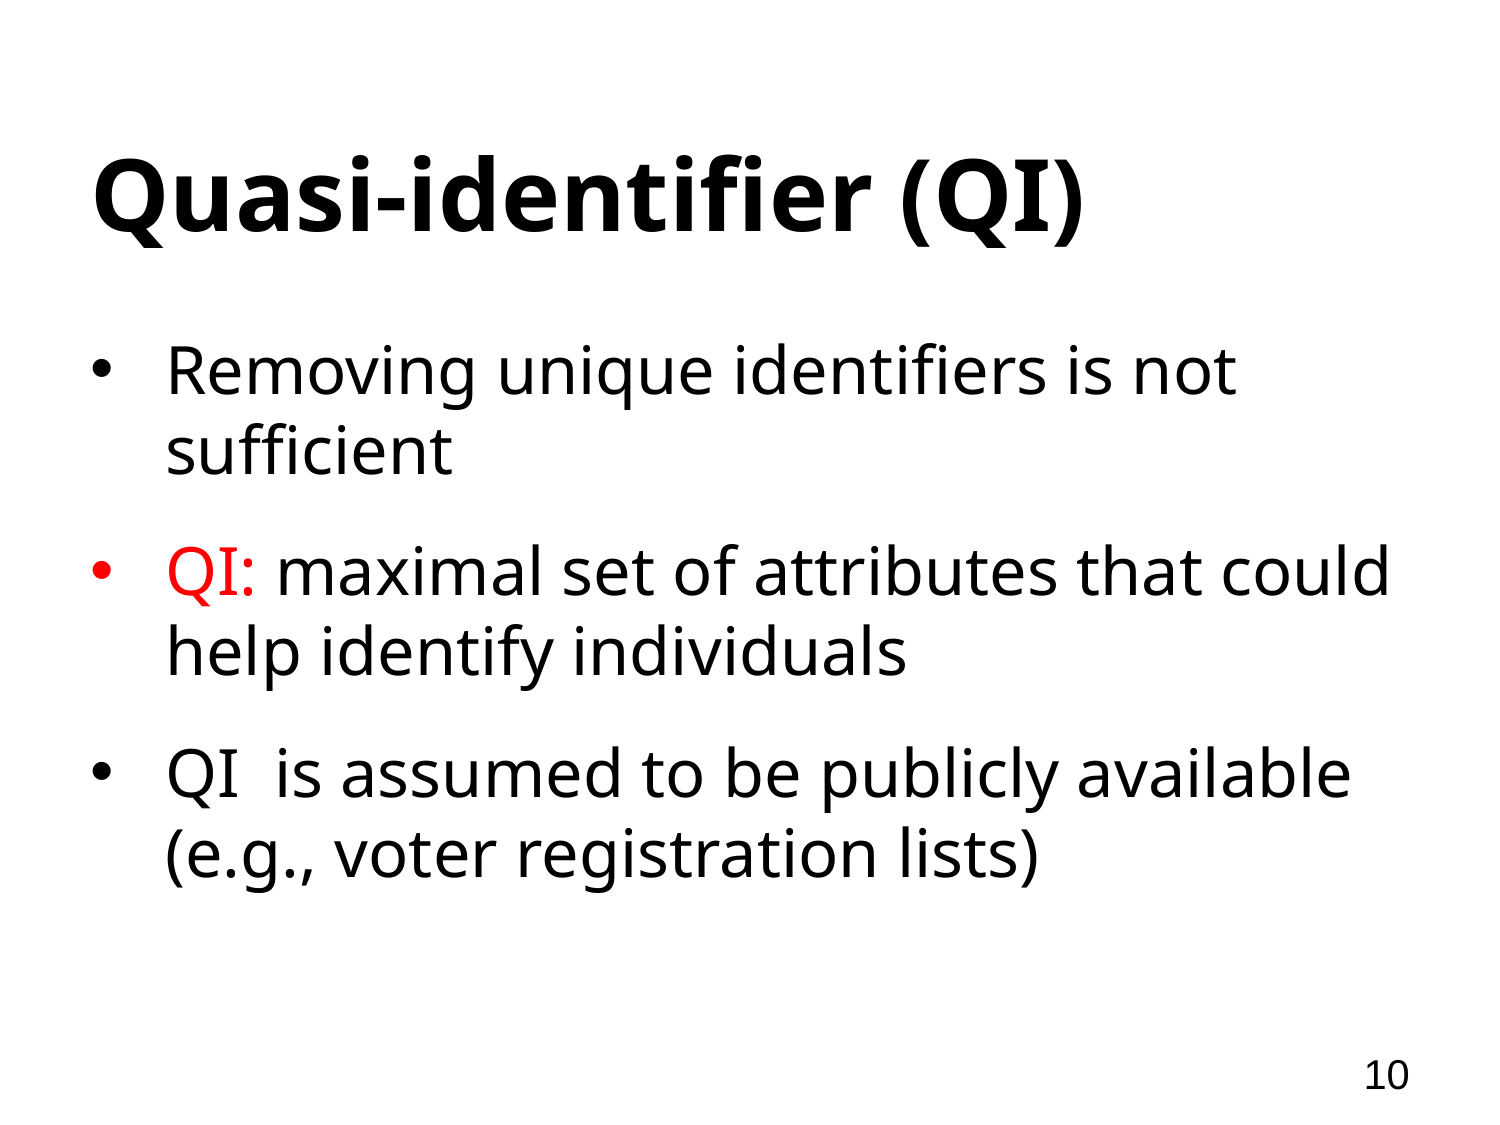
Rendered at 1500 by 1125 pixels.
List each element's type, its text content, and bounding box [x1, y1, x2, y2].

title Quasi-identifier (QI) [74, 97, 1426, 286]
list Removing unique identifiers is not sufficient QI: maximal set of attributes that could help identify individuals QI is assumed to be publicly available (e.g., voter registration lists) [74, 319, 1473, 1013]
slide_number 10 [1074, 1042, 1425, 1103]
